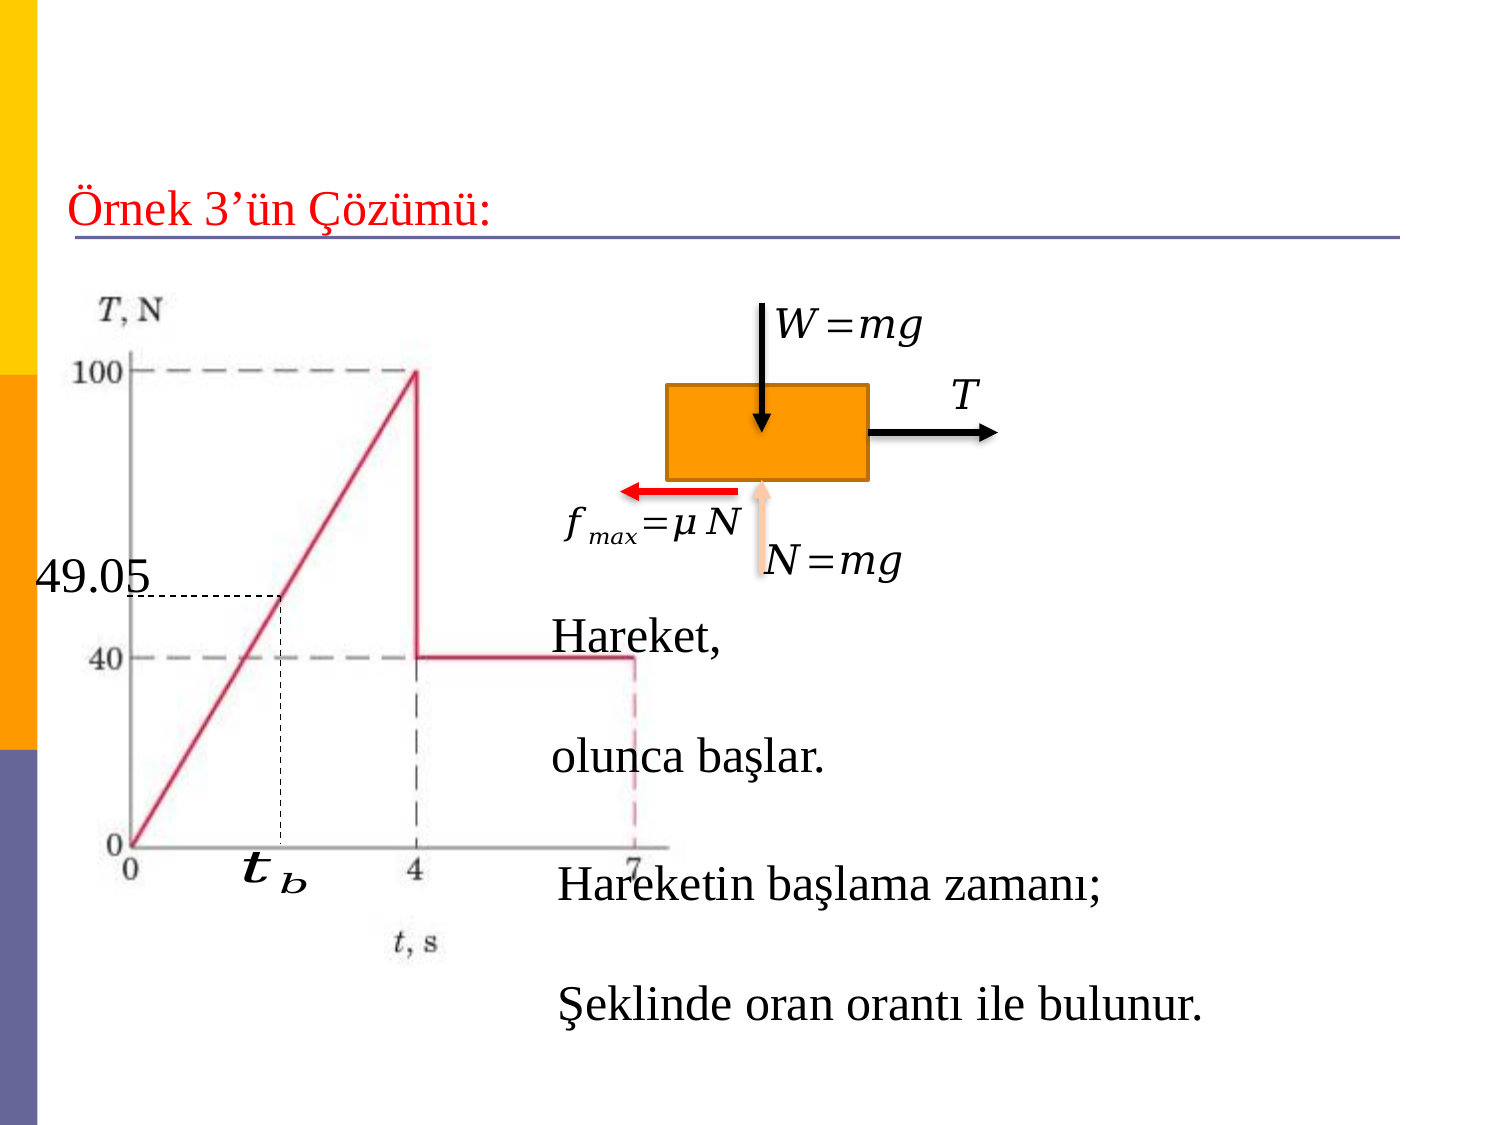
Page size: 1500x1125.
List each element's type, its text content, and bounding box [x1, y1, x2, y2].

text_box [52, 278, 999, 979]
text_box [32, 548, 308, 900]
text_box Örnek 3’ün Çözümü: [52, 167, 1494, 243]
